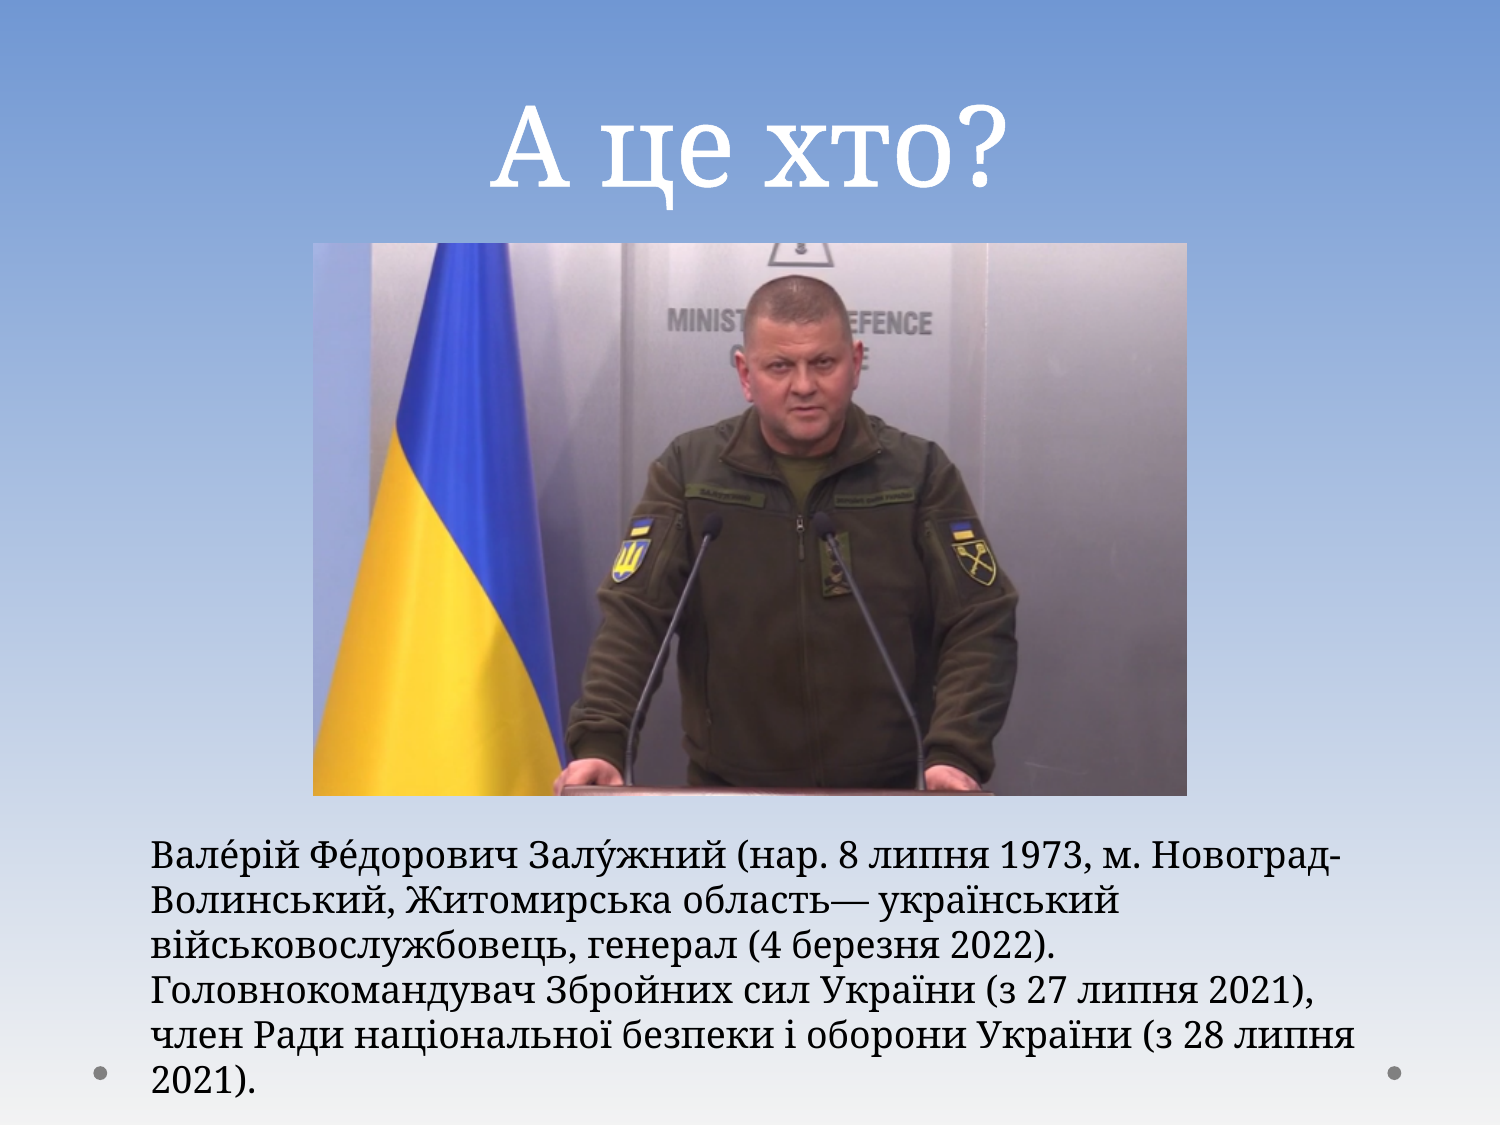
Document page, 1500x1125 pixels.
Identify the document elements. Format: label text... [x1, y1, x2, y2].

text_box Вале́рій Фе́дорович Залу́жний (нар. 8 липня 1973, м. Новоград-Волинський, Житомирська область— український військовослужбовець, генерал (4 березня 2022). Головнокомандувач Збройних сил України (з 27 липня 2021), член Ради національної безпеки і оборони України (з 28 липня 2021). [135, 823, 1412, 1109]
text_box А це хто? [475, 66, 1025, 217]
picture [312, 243, 1188, 796]
